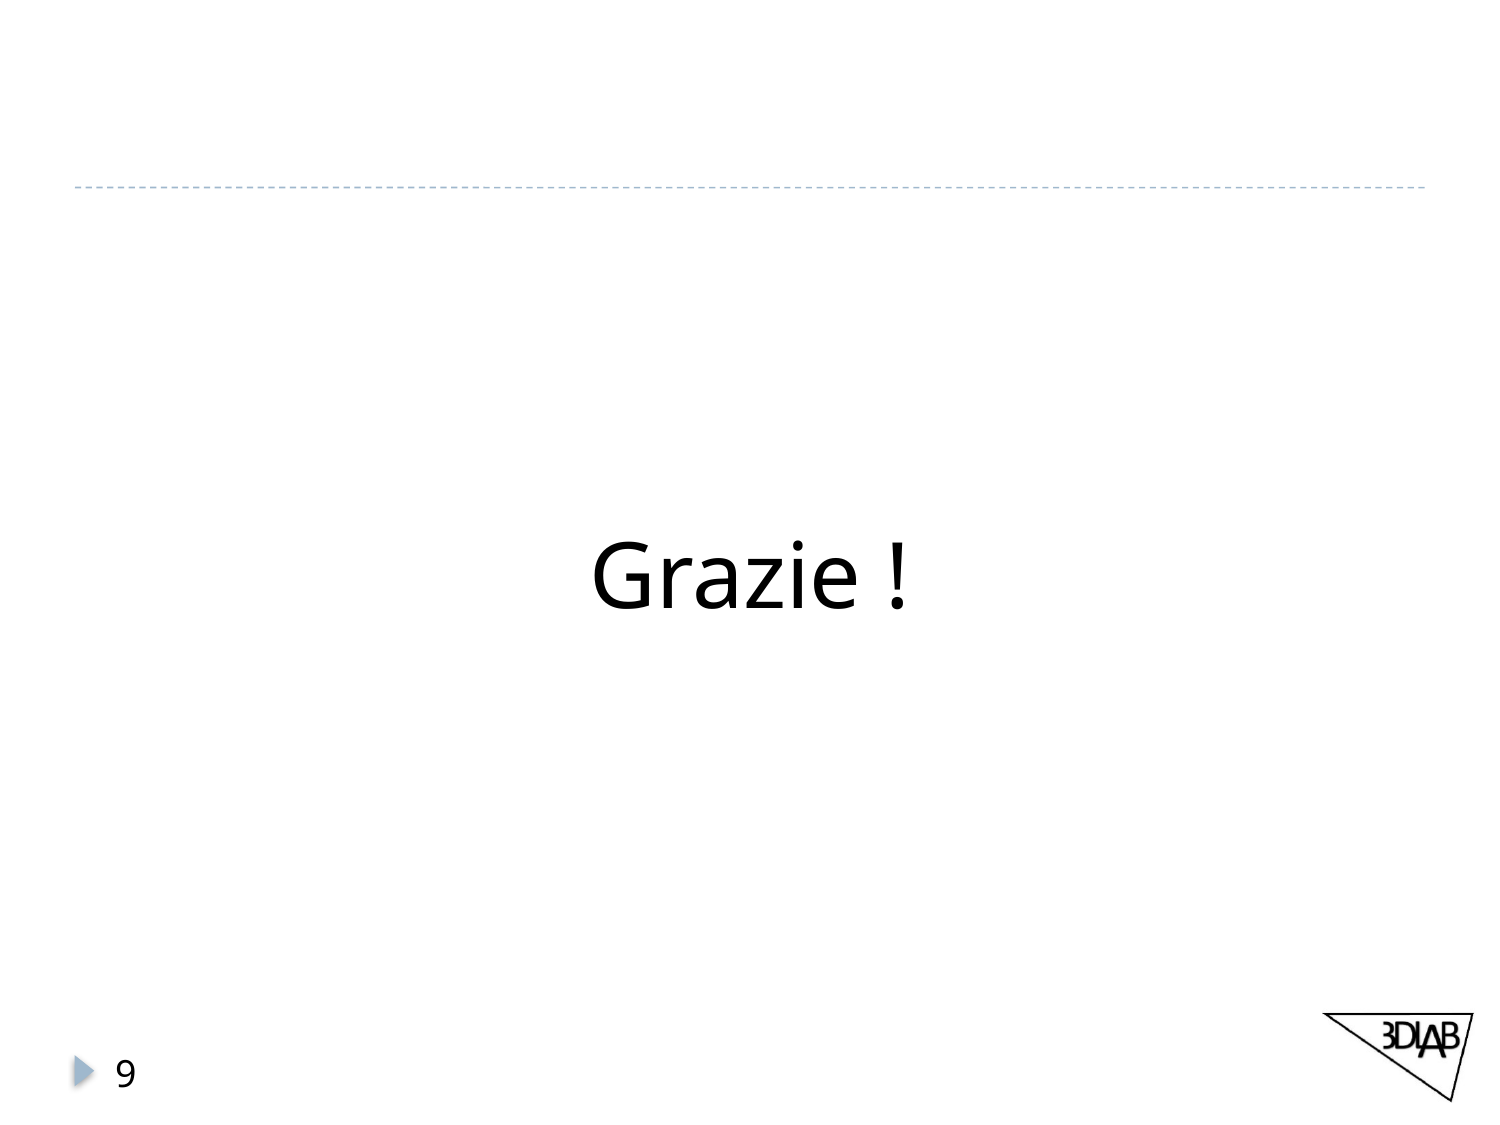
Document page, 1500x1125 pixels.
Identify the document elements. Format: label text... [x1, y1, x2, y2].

slide_number 9 [100, 1042, 1315, 1103]
list Grazie ! [75, 200, 1425, 1010]
picture [1321, 1007, 1478, 1103]
